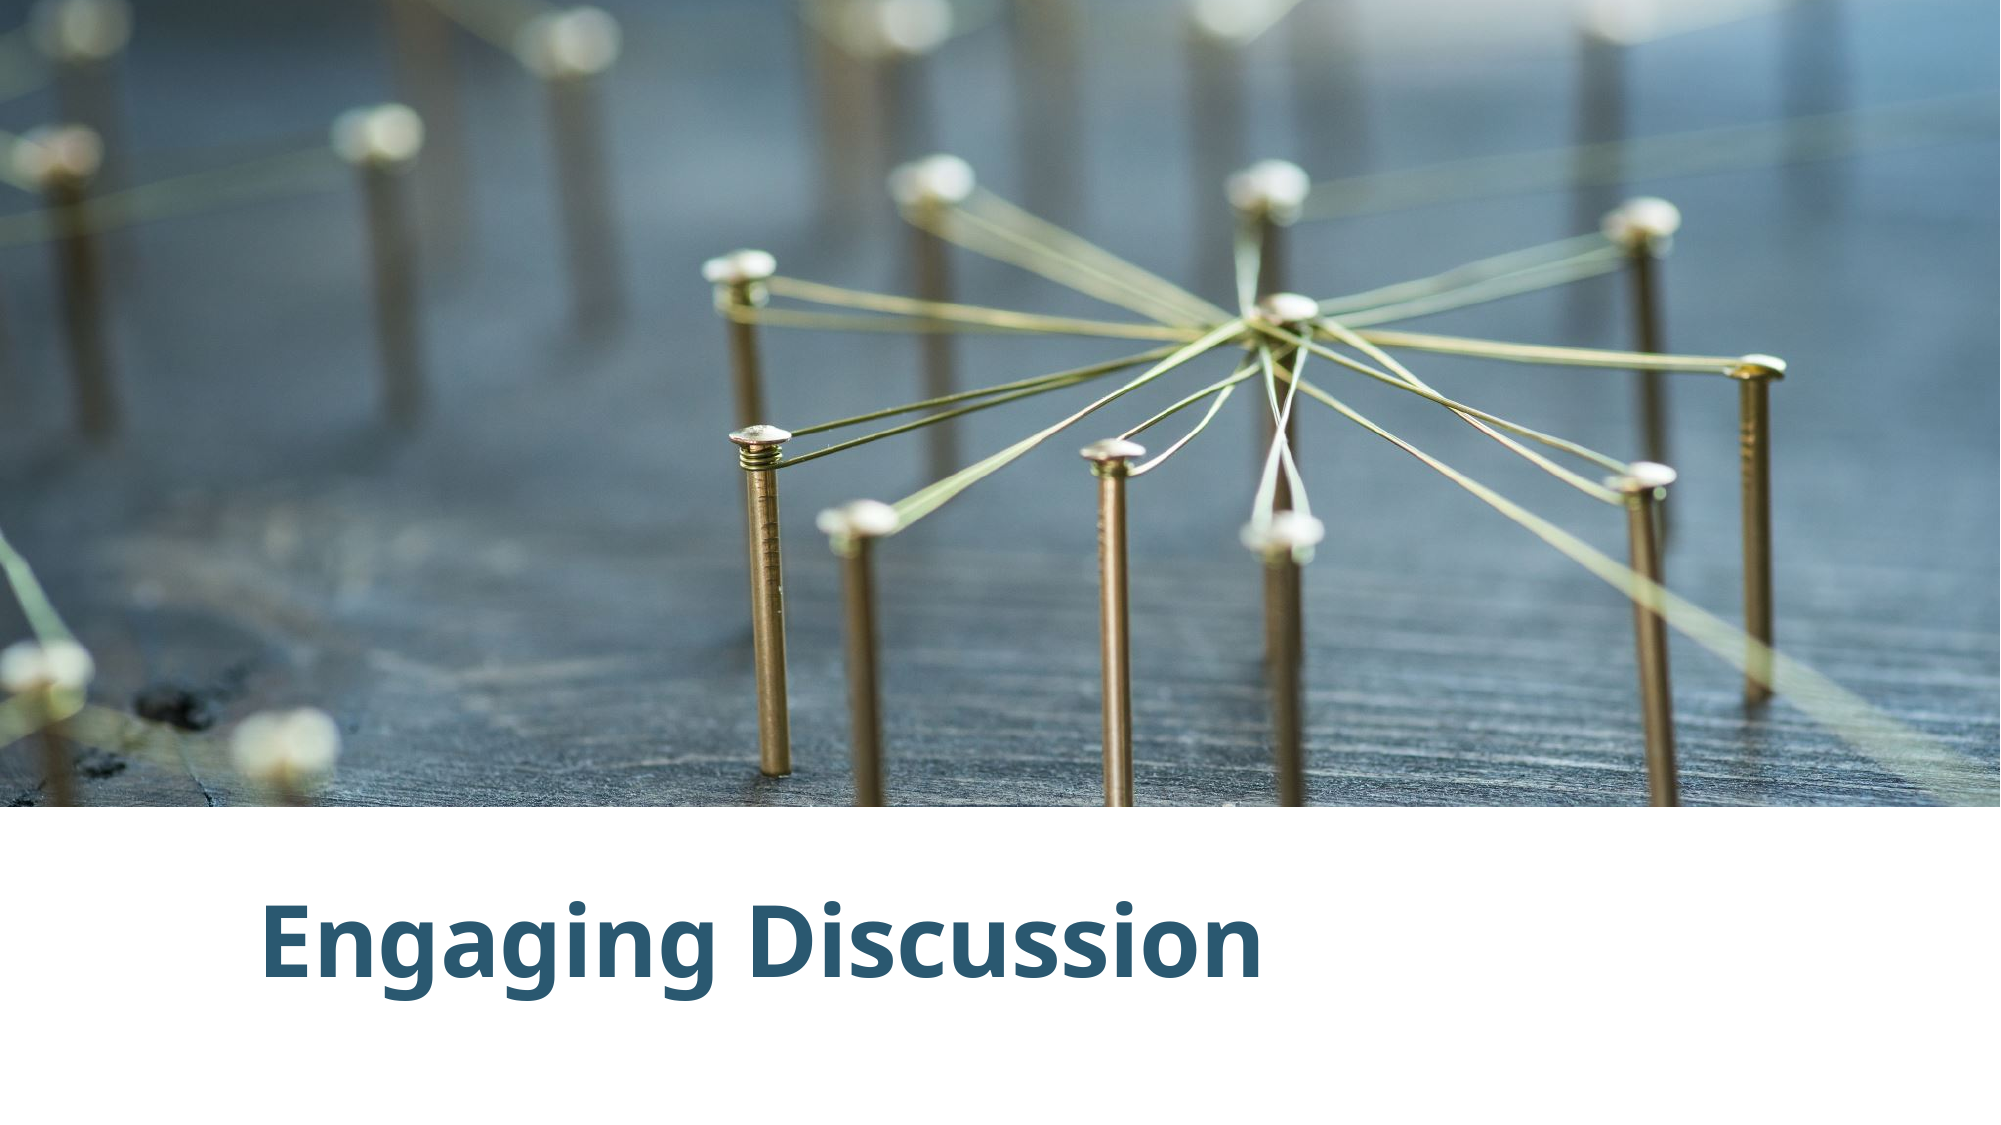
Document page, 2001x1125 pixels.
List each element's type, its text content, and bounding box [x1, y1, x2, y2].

picture [0, 0, 2000, 807]
title Engaging Discussion [135, 840, 1307, 1050]
